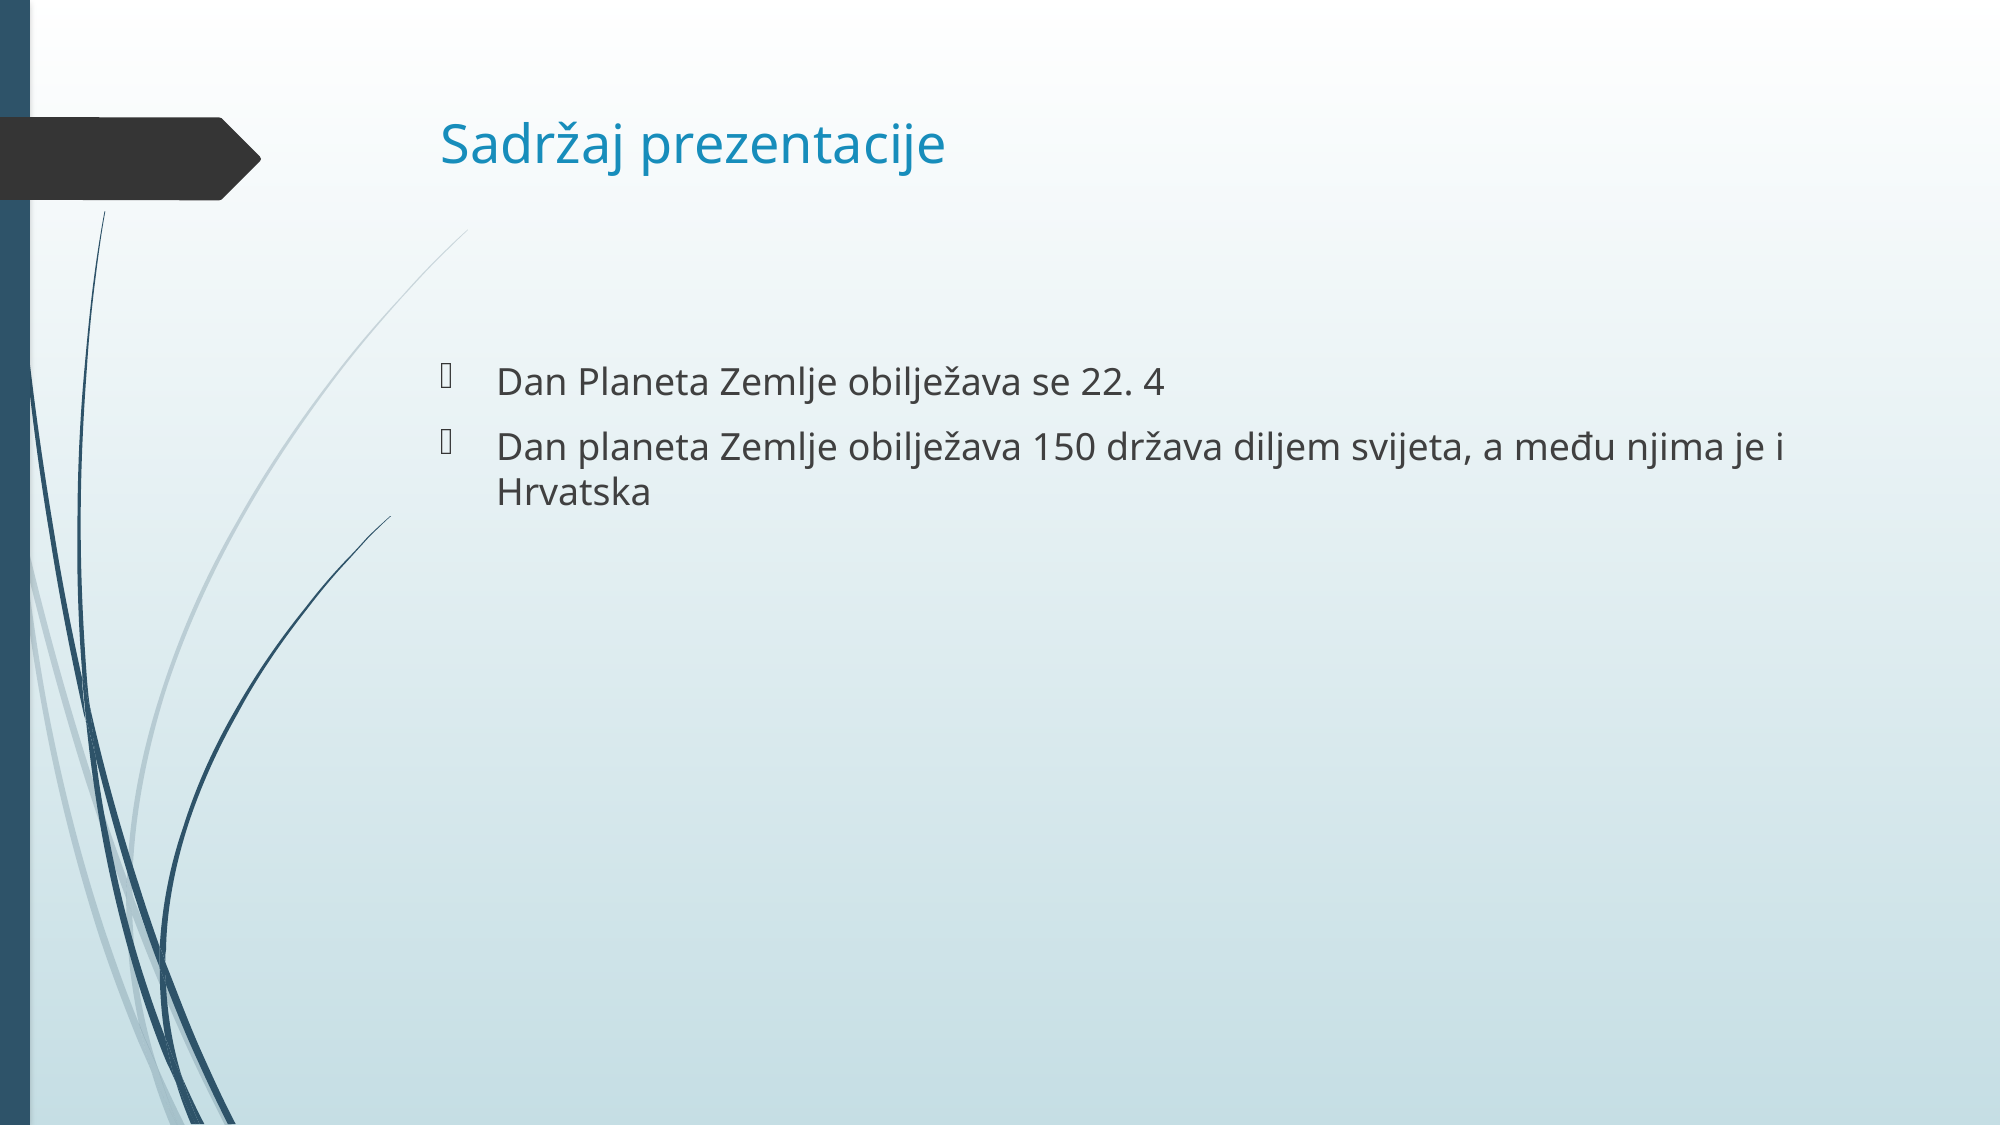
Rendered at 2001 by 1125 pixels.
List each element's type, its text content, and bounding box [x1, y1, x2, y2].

list Dan Planeta Zemlje obilježava se 22. 4 Dan planeta Zemlje obilježava 150 država diljem svijeta, a među njima je i Hrvatska [424, 350, 1888, 970]
title Sadržaj prezentacije [425, 102, 1888, 313]
